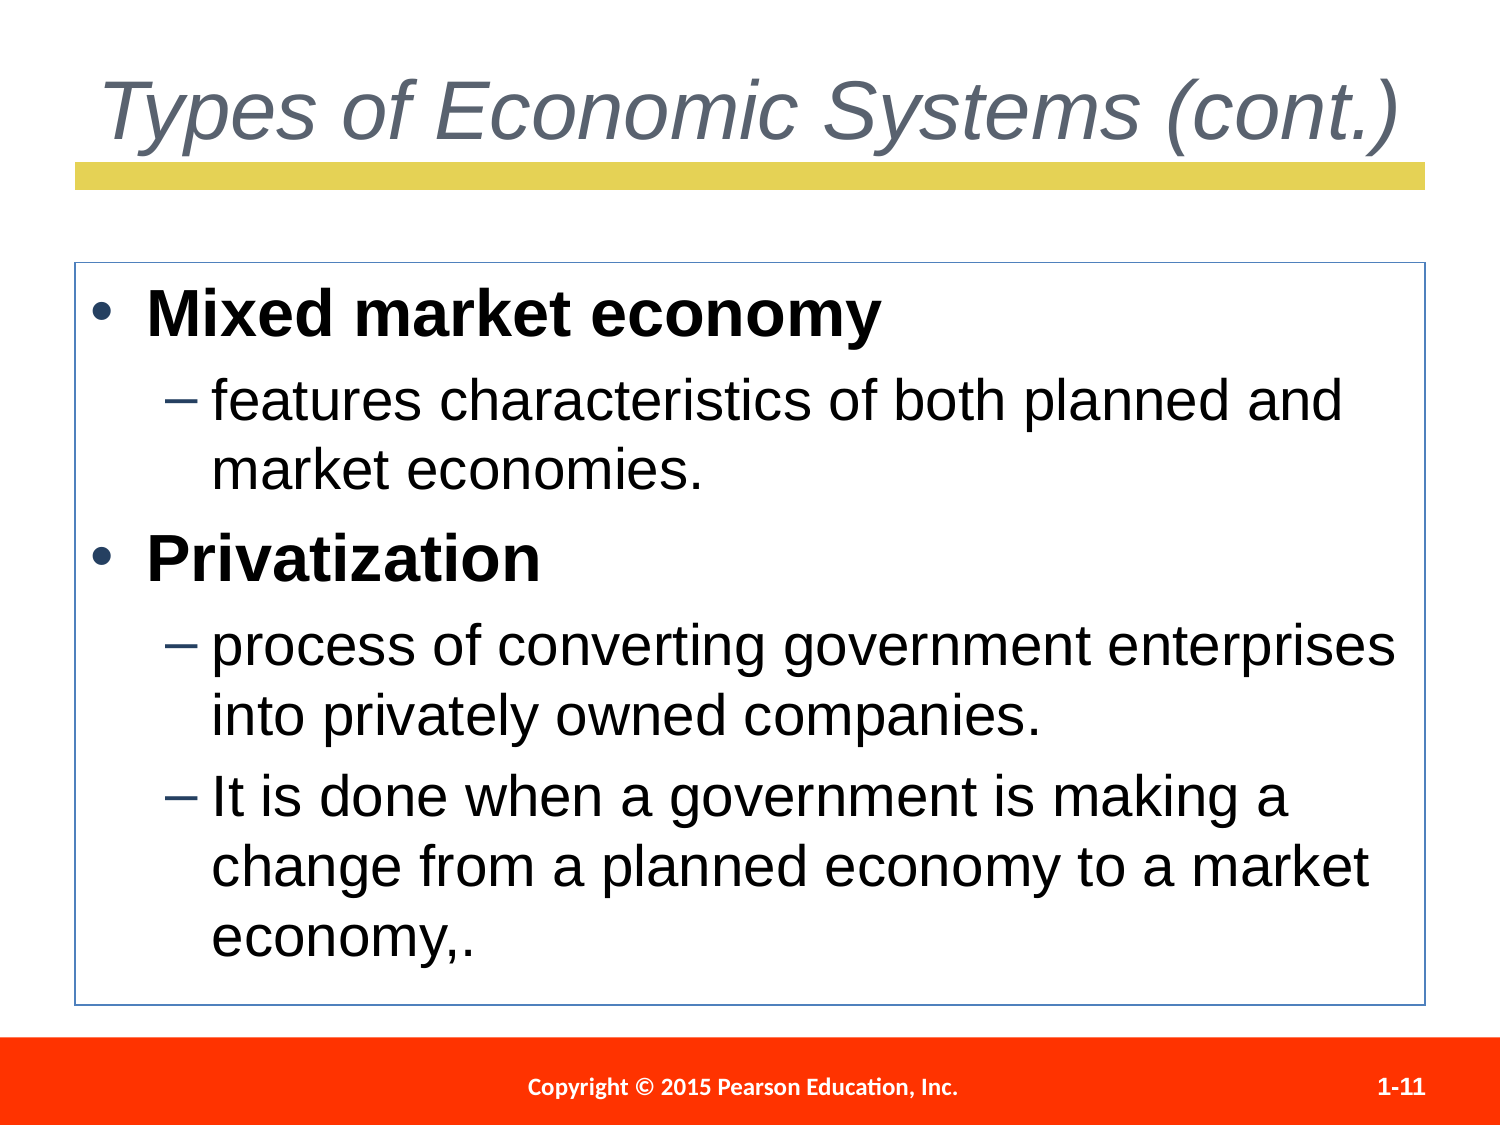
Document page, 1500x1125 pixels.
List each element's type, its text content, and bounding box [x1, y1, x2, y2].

text_box Types of Economic Systems (cont.) [74, 12, 1425, 200]
list Mixed market economy features characteristics of both planned and market economies. Privatization process of converting government enterprises into privately owned companies. It is done when a government is making a change from a planned economy to a market economy,. [74, 262, 1426, 1006]
